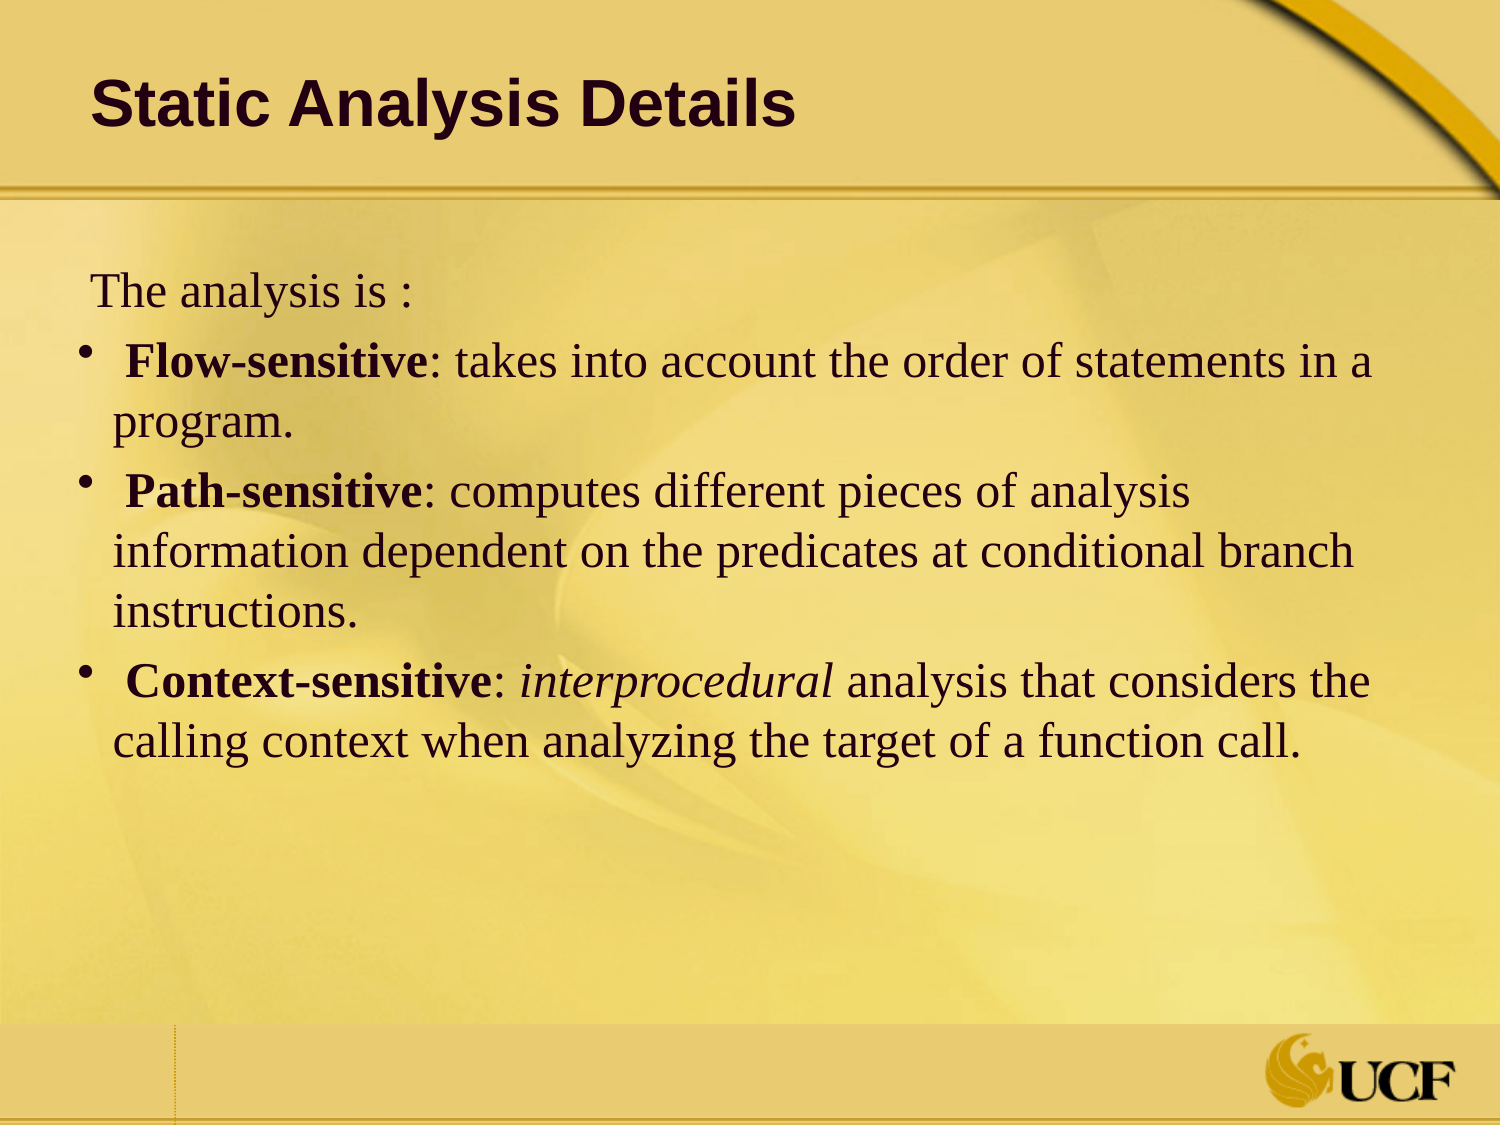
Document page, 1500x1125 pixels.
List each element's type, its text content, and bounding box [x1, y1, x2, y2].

title Static Analysis Details [75, 0, 1263, 200]
text_box The analysis is : Flow-sensitive: takes into account the order of statements in a program. Path-sensitive: computes different pieces of analysis information dependent on the predicates at conditional branch instructions. Context-sensitive: interprocedural analysis that considers the calling context when analyzing the target of a function call. [62, 249, 1450, 775]
picture [0, 0, 1500, 1125]
